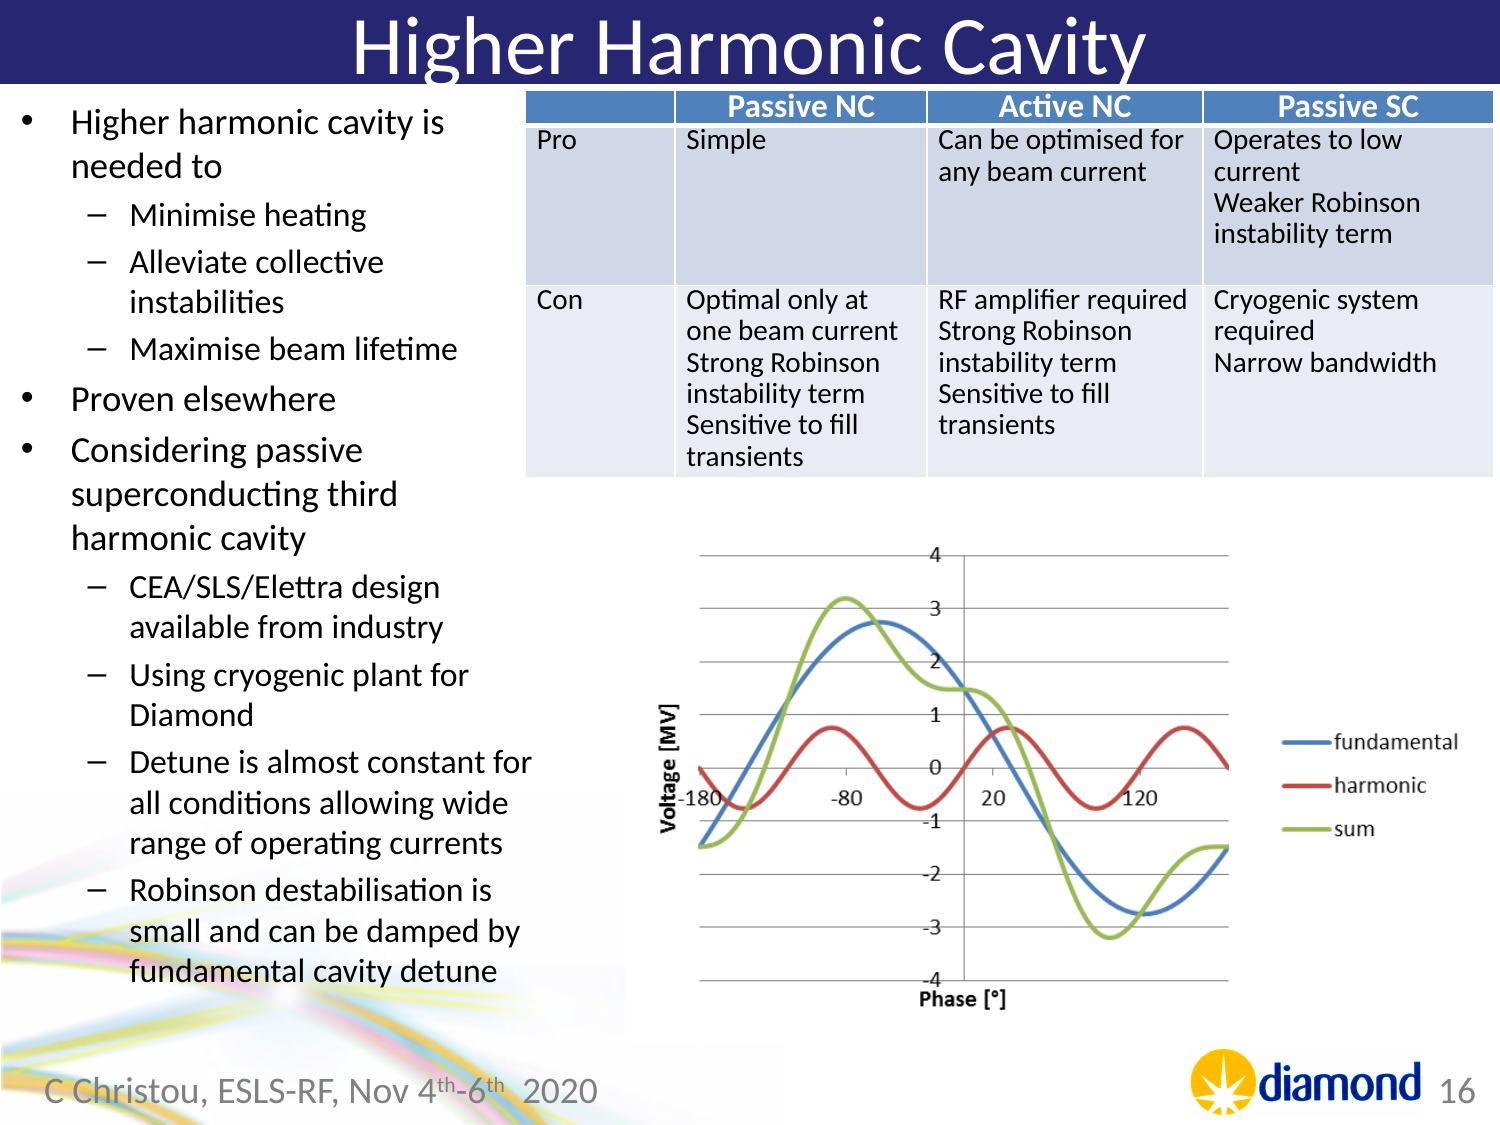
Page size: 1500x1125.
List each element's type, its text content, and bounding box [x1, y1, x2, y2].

table_cell Can be optimised for any beam current [928, 128, 1202, 285]
picture [1, 528, 1483, 1125]
table_header Passive NC [676, 91, 926, 123]
table_header Passive SC [1204, 91, 1493, 123]
table_cell Cryogenic system required Narrow bandwidth [1204, 286, 1493, 477]
footer C Christou, ESLS-RF, Nov 4th-6th 2020 [29, 1058, 1188, 1122]
table_cell Operates to low current Weaker Robinson instability term [1204, 128, 1493, 285]
slide_number 16 [1423, 1058, 1495, 1122]
title Higher Harmonic Cavity [29, 1, 1471, 102]
table_cell RF amplifier required Strong Robinson instability term Sensitive to fill transients [928, 286, 1202, 477]
table_header [526, 91, 674, 123]
picture [1187, 1046, 1423, 1117]
table_cell Con [526, 286, 674, 477]
table_cell Optimal only at one beam current Strong Robinson instability term Sensitive to fill transients [676, 286, 926, 477]
table_header Active NC [928, 91, 1202, 123]
list Higher harmonic cavity is needed to Minimise heating Alleviate collective instabilities Maximise beam lifetime Proven elsewhere Considering passive superconducting third harmonic cavity CEA/SLS/Elettra design available from industry Using cryogenic plant for Diamond Detune is almost constant for all conditions allowing wide range of operating currents Robinson destabilisation is small and can be damped by fundamental cavity detune [5, 90, 550, 1044]
table_cell Simple [676, 128, 926, 285]
table_cell Pro [526, 128, 674, 285]
